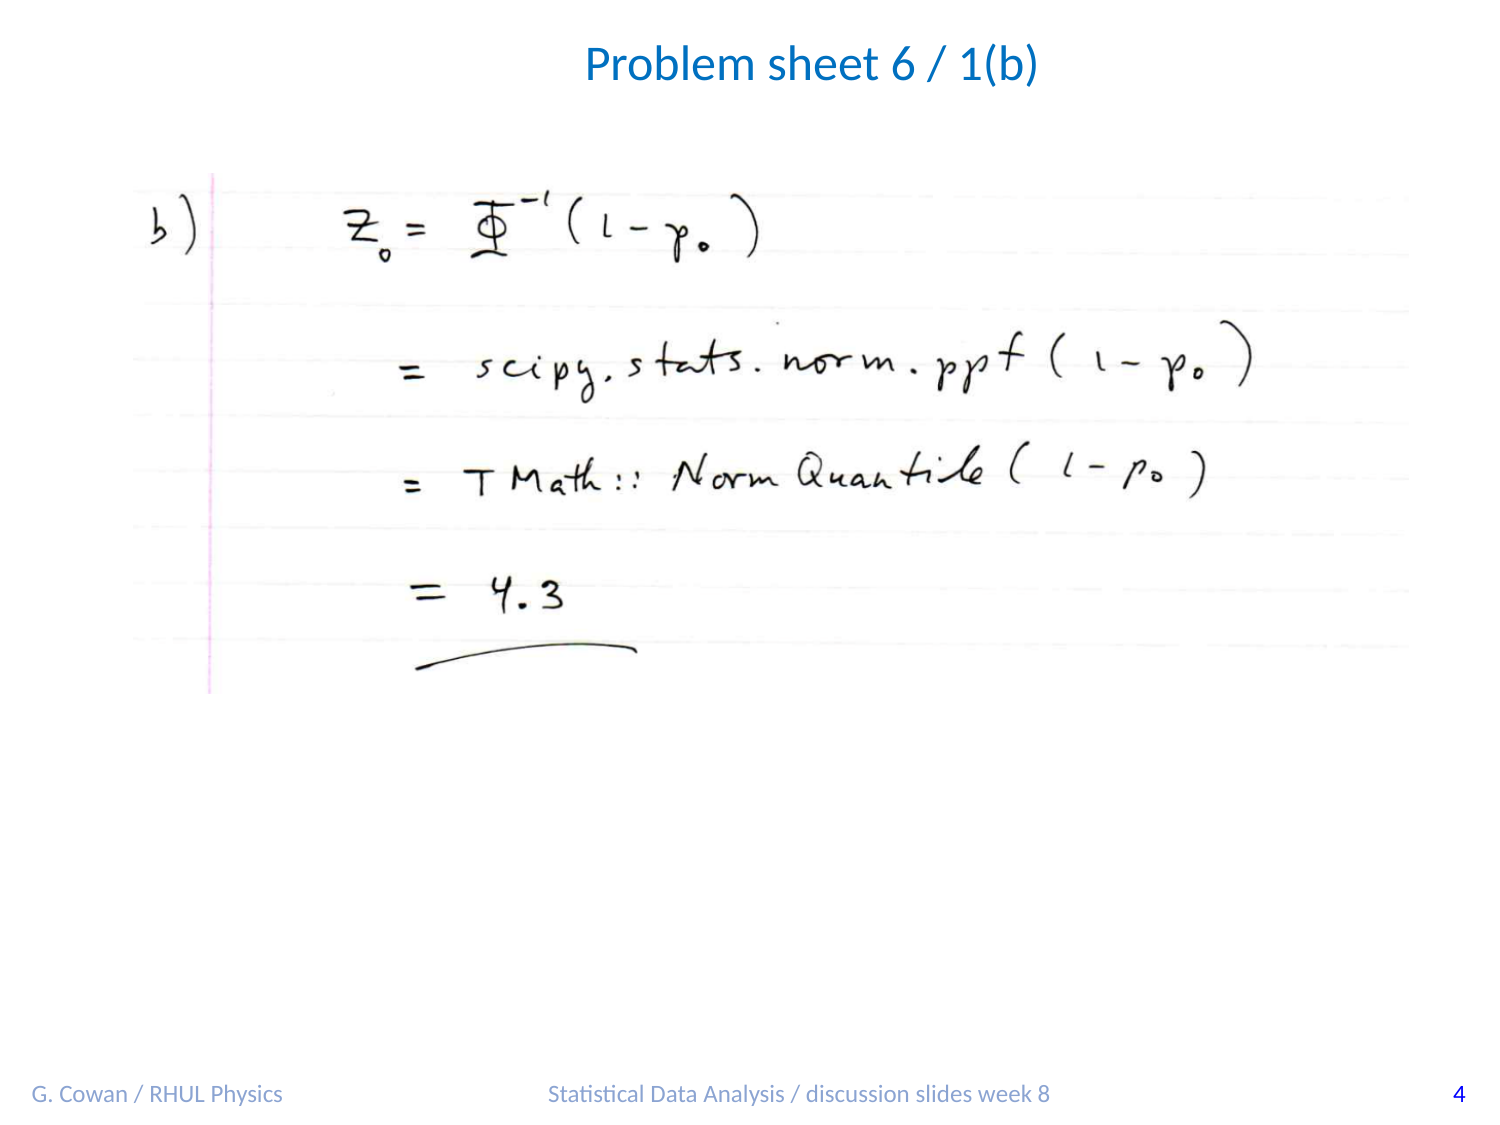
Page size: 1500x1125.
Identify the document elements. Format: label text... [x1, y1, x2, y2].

slide_number 4 [1262, 1062, 1481, 1123]
text_box Problem sheet 6 / 1(b) [569, 22, 1055, 98]
slide_number G. Cowan / RHUL Physics [16, 1062, 338, 1123]
picture [133, 173, 1409, 694]
footer Statistical Data Analysis / discussion slides week 8 [338, 1062, 1262, 1123]
